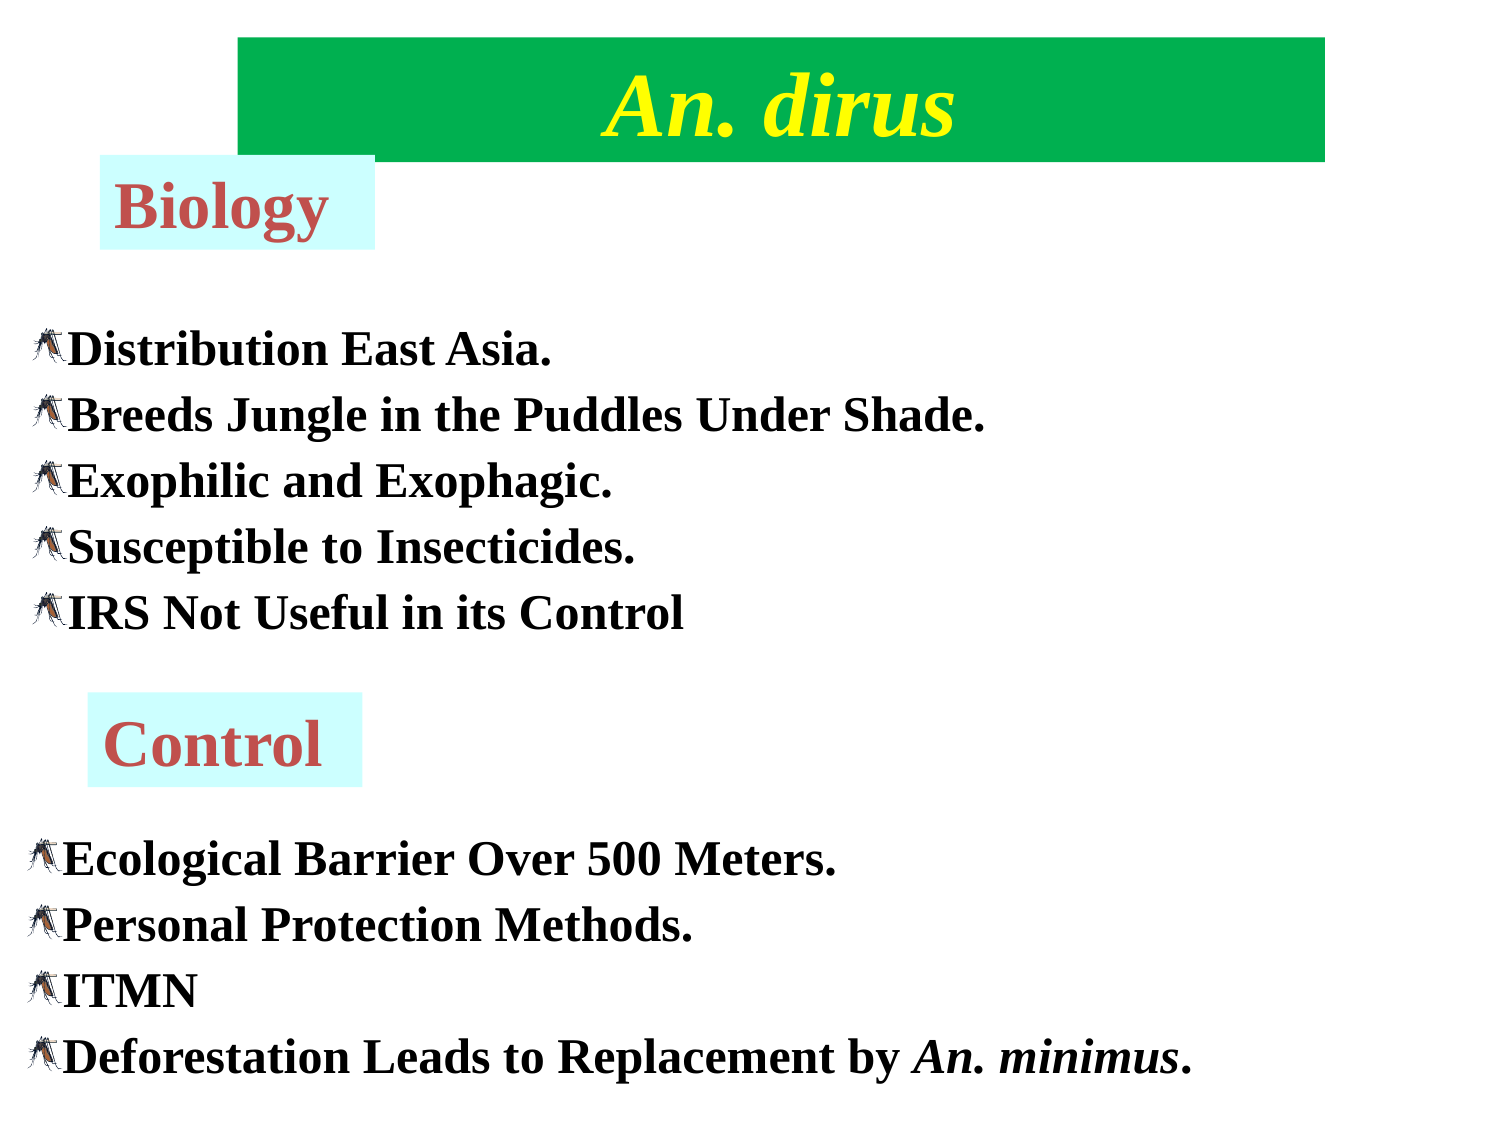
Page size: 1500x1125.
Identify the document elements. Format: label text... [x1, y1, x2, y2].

text_box Distribution East Asia. Breeds Jungle in the Puddles Under Shade. Exophilic and Exophagic. Susceptible to Insecticides. IRS Not Useful in its Control [17, 302, 1002, 647]
text_box An. dirus [237, 37, 1325, 163]
text_box Control [87, 692, 363, 788]
text_box Ecological Barrier Over 500 Meters. Personal Protection Methods. ITMN Deforestation Leads to Replacement by An. minimus. [12, 812, 1250, 1091]
text_box Biology [99, 154, 375, 250]
